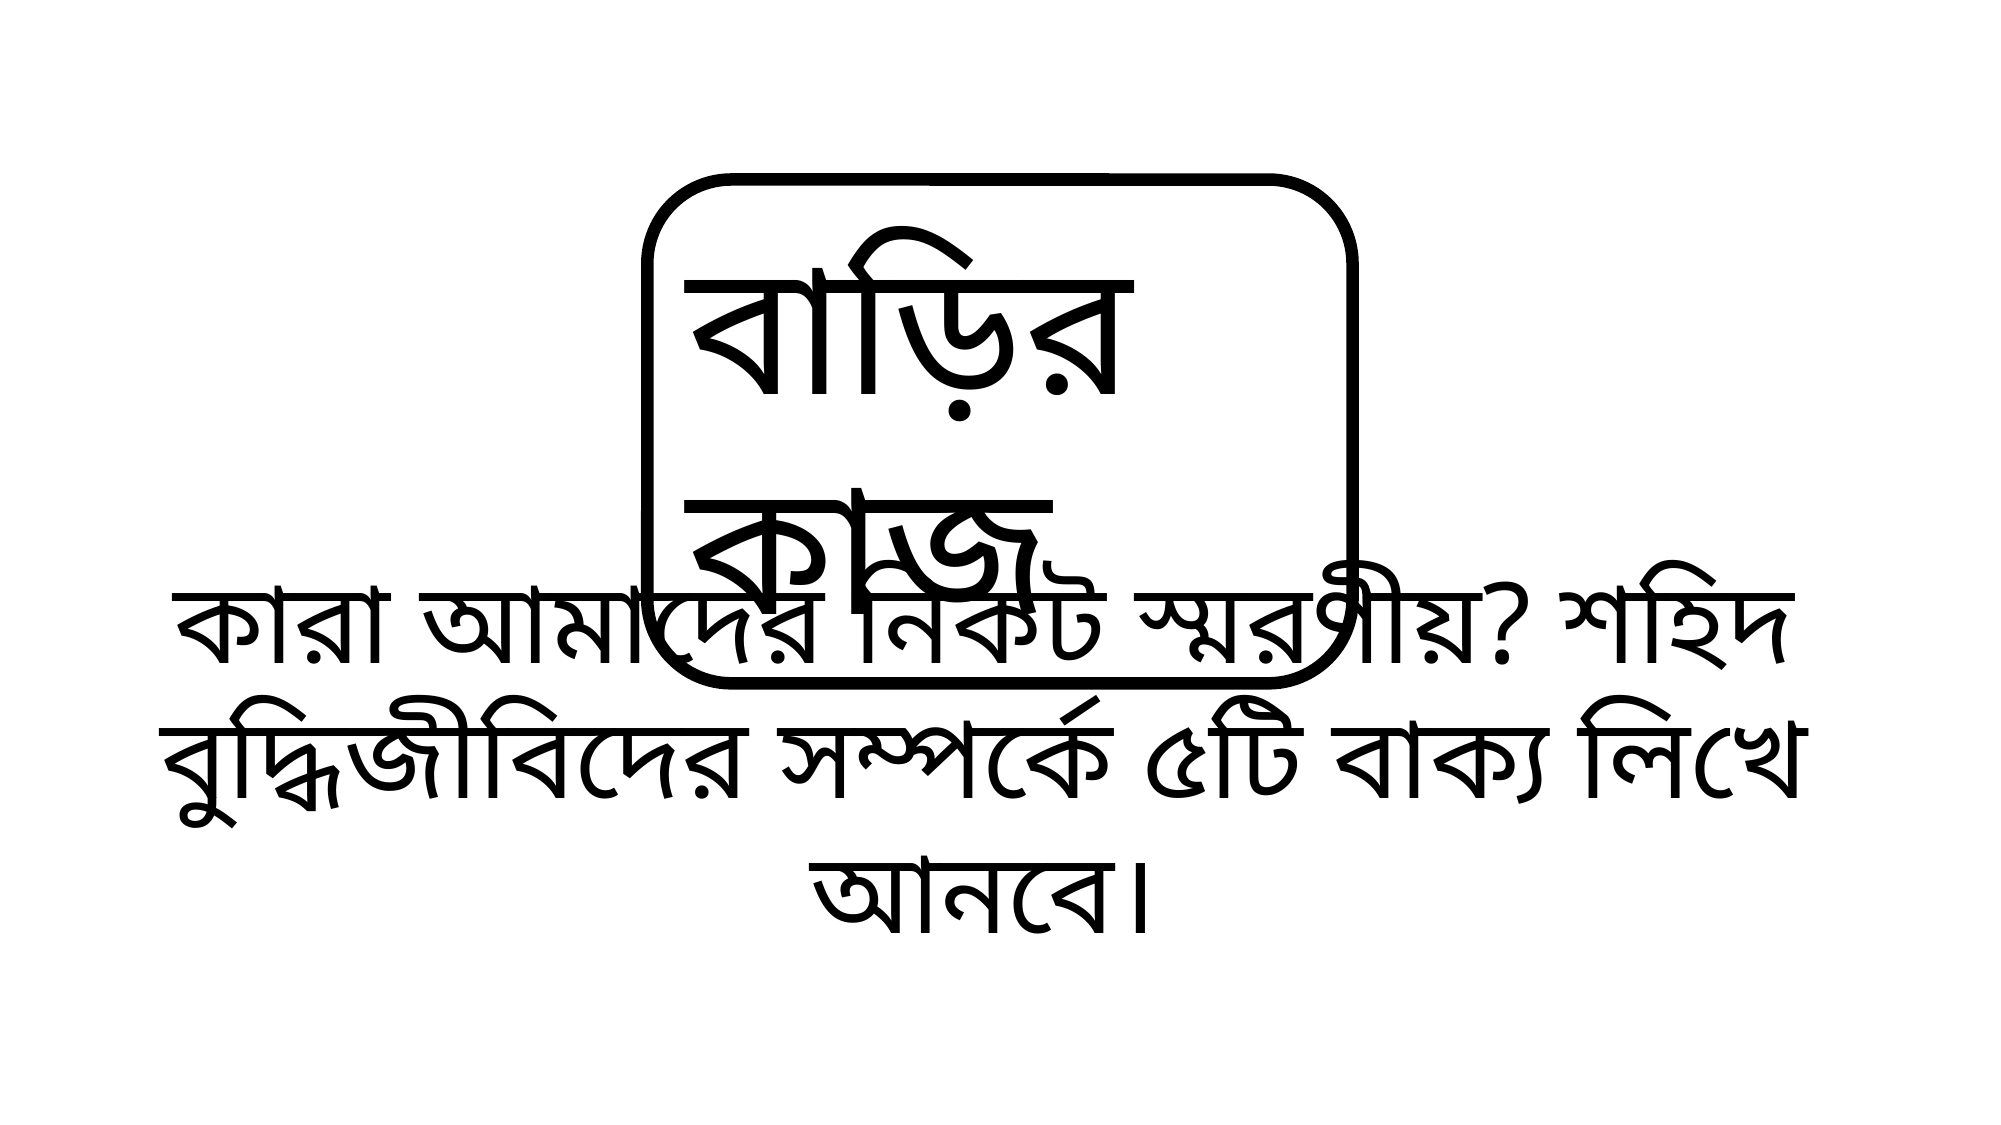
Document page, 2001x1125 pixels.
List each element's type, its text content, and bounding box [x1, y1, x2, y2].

text_box কারা আমাদের নিকট স্মরণীয়? শহিদ বুদ্ধিজীবিদের সম্পর্কে ৫টি বাক্য লিখে আনবে। [72, 543, 2000, 964]
text_box বাড়ির কাজ [647, 179, 1353, 684]
